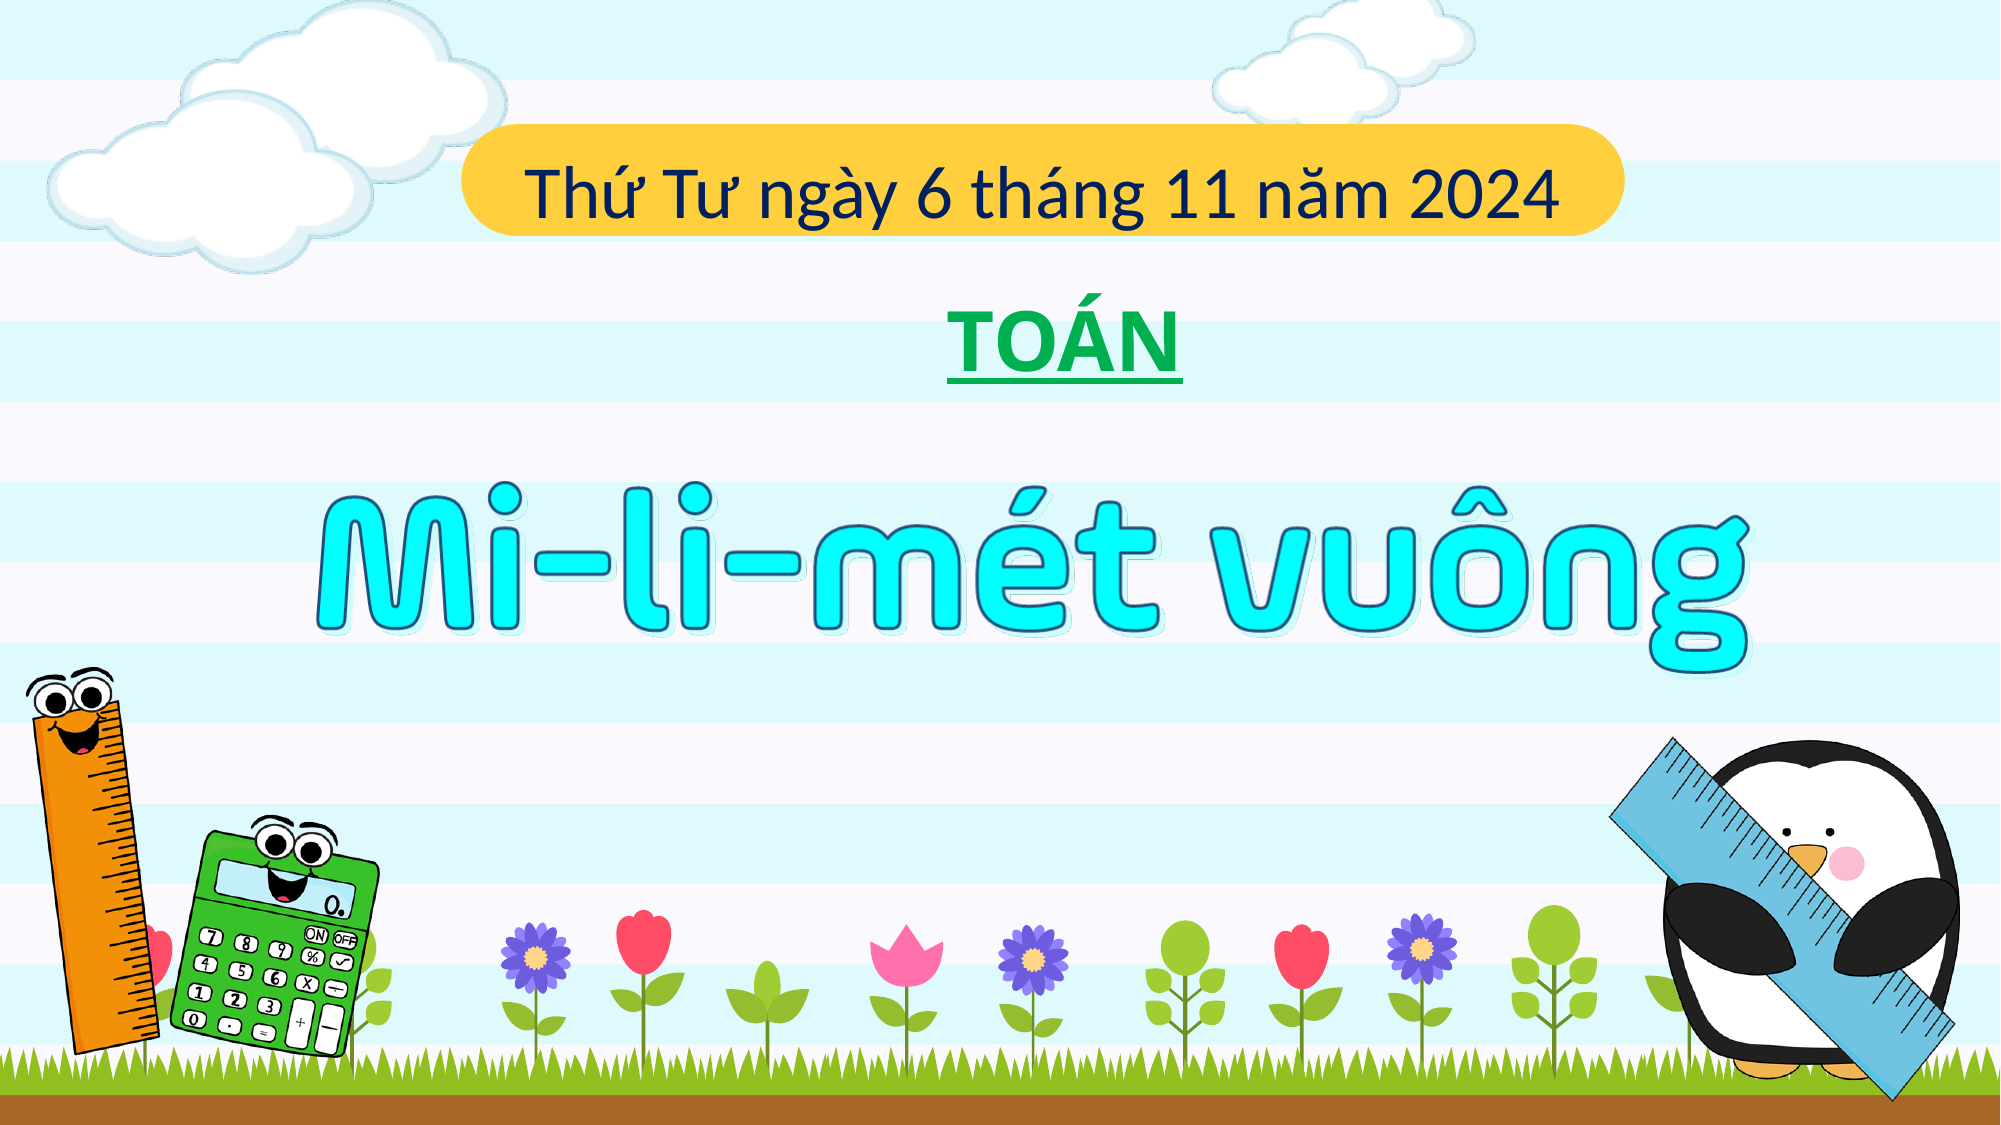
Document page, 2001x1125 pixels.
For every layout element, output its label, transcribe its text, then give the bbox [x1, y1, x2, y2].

picture [1608, 736, 1960, 1102]
picture [26, 433, 1848, 1059]
text_box TOÁN [895, 283, 1235, 374]
picture [46, 0, 1476, 275]
text_box Thứ Tư ngày 6 tháng 11 năm 2024 [1476, 123, 1626, 238]
